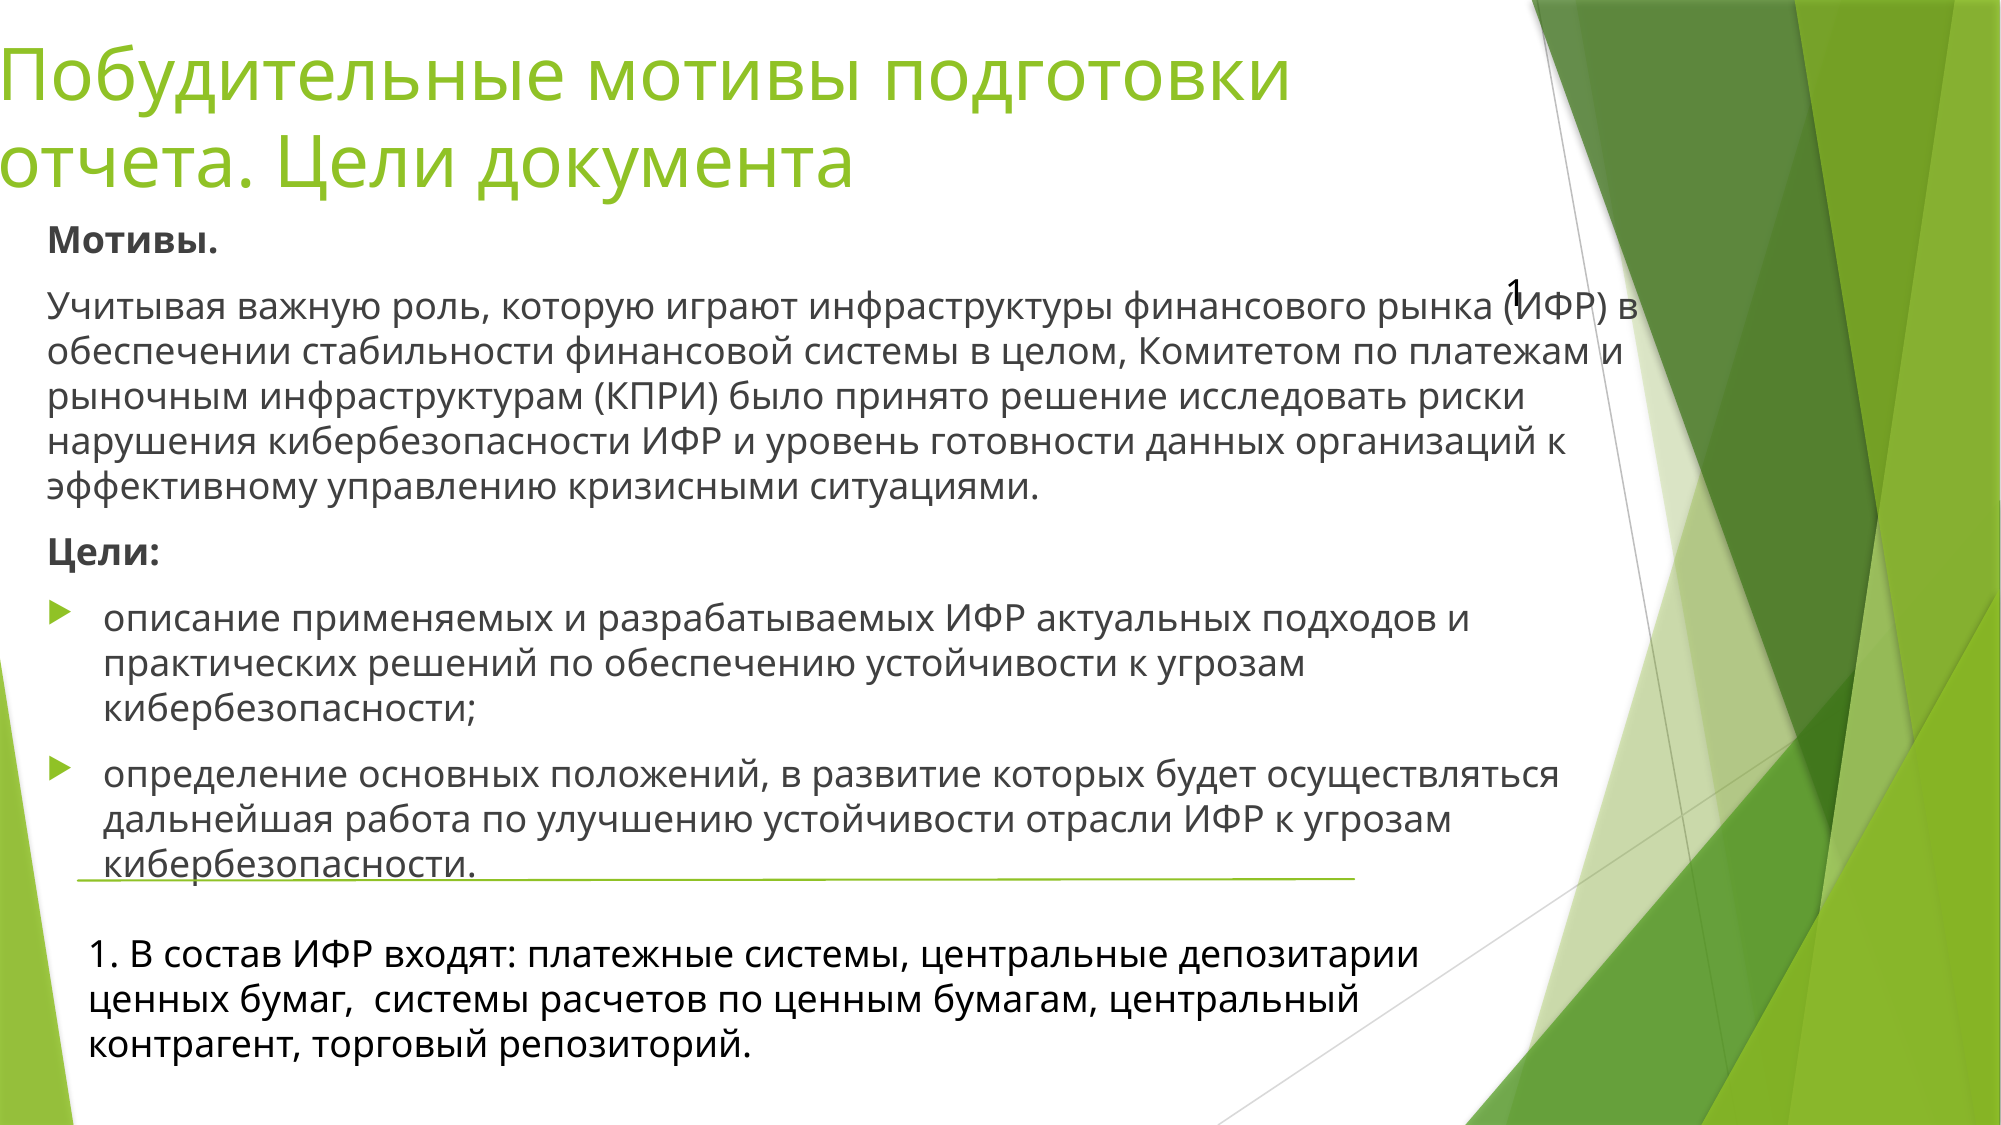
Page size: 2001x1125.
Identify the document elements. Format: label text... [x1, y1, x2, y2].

text_box 1. В состав ИФР входят: платежные системы, центральные депозитарии ценных бумаг, системы расчетов по ценным бумагам, центральный контрагент, торговый репозиторий. [73, 922, 1516, 1073]
text_box 1 [1490, 261, 1542, 322]
list Мотивы. Учитывая важную роль, которую играют инфраструктуры финансового рынка (ИФР) в обеспечении стабильности финансовой системы в целом, Комитетом по платежам и рыночным инфраструктурам (КПРИ) было принято решение исследовать риски нарушения кибербезопасности ИФР и уровень готовности данных организаций к эффективному управлению кризисными ситуациями. Цели: описание применяемых и разрабатываемых ИФР актуальных подходов и практических решений по обеспечению устойчивости к угрозам кибербезопасности; определение основных положений, в развитие которых будет осуществляться дальнейшая работа по улучшению устойчивости отрасли ИФР к угрозам кибербезопасности. [31, 208, 1656, 923]
title Побудительные мотивы подготовки отчета. Цели документа [0, 20, 1541, 210]
